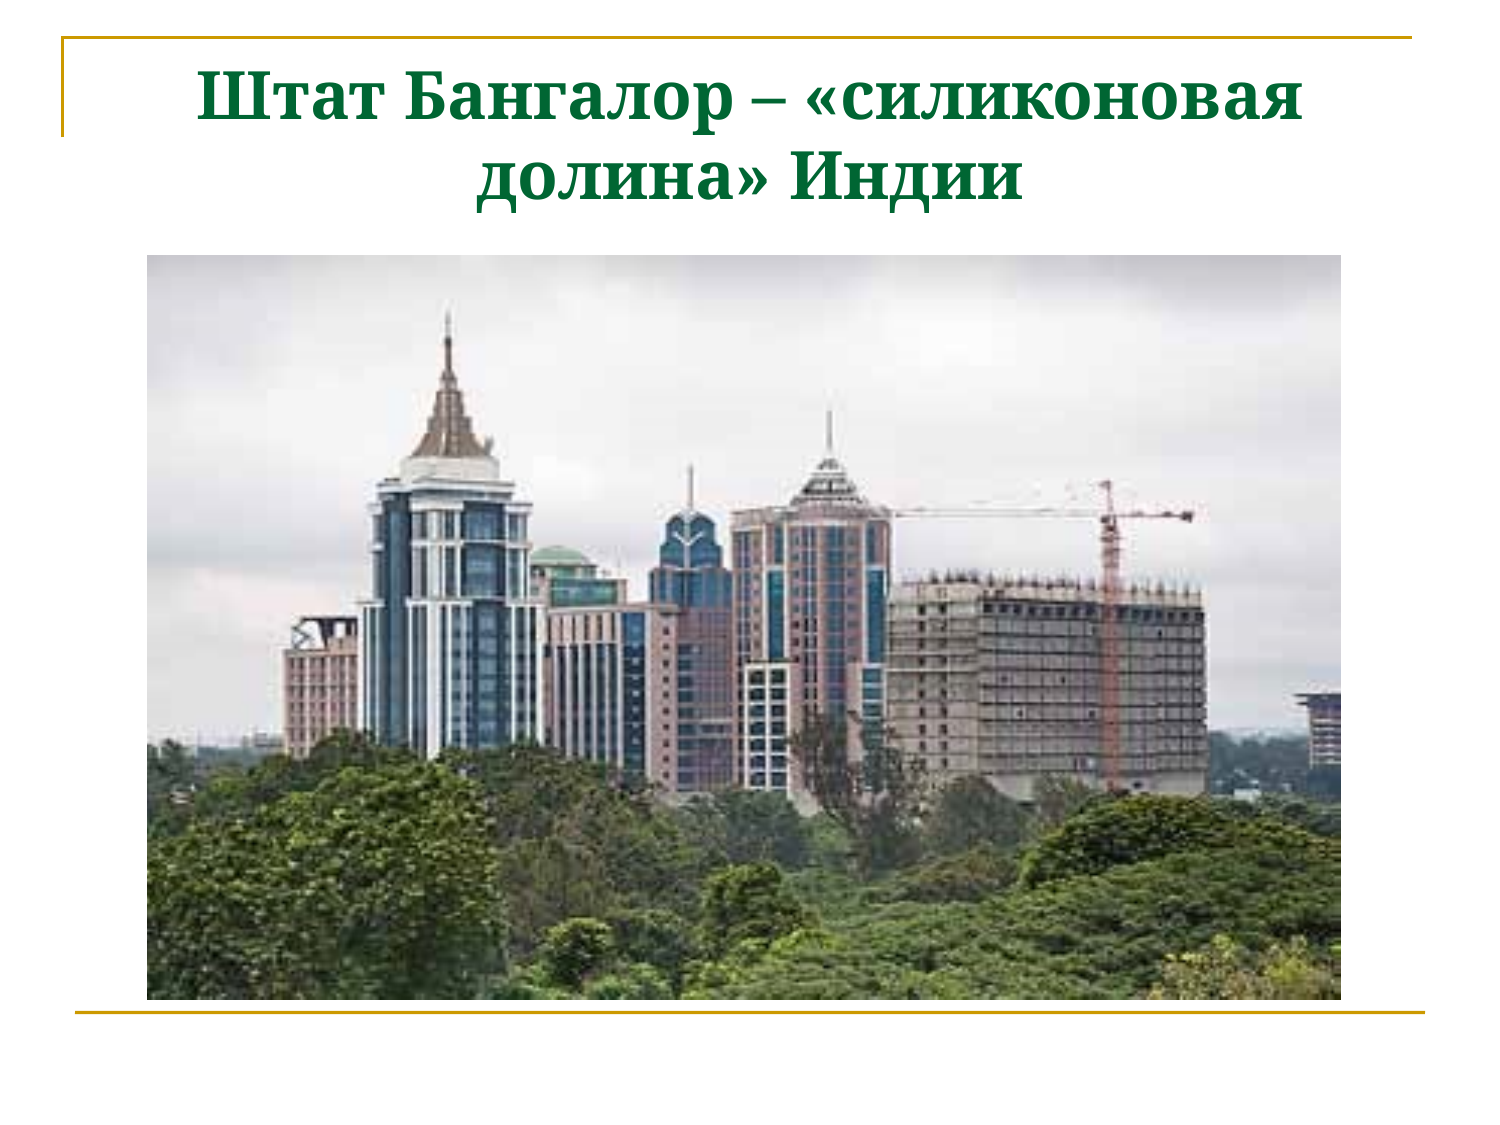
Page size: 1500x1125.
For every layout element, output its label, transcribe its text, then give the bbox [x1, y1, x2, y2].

title Штат Бангалор – «силиконовая долина» Индии [75, 45, 1425, 233]
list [147, 255, 1341, 1000]
